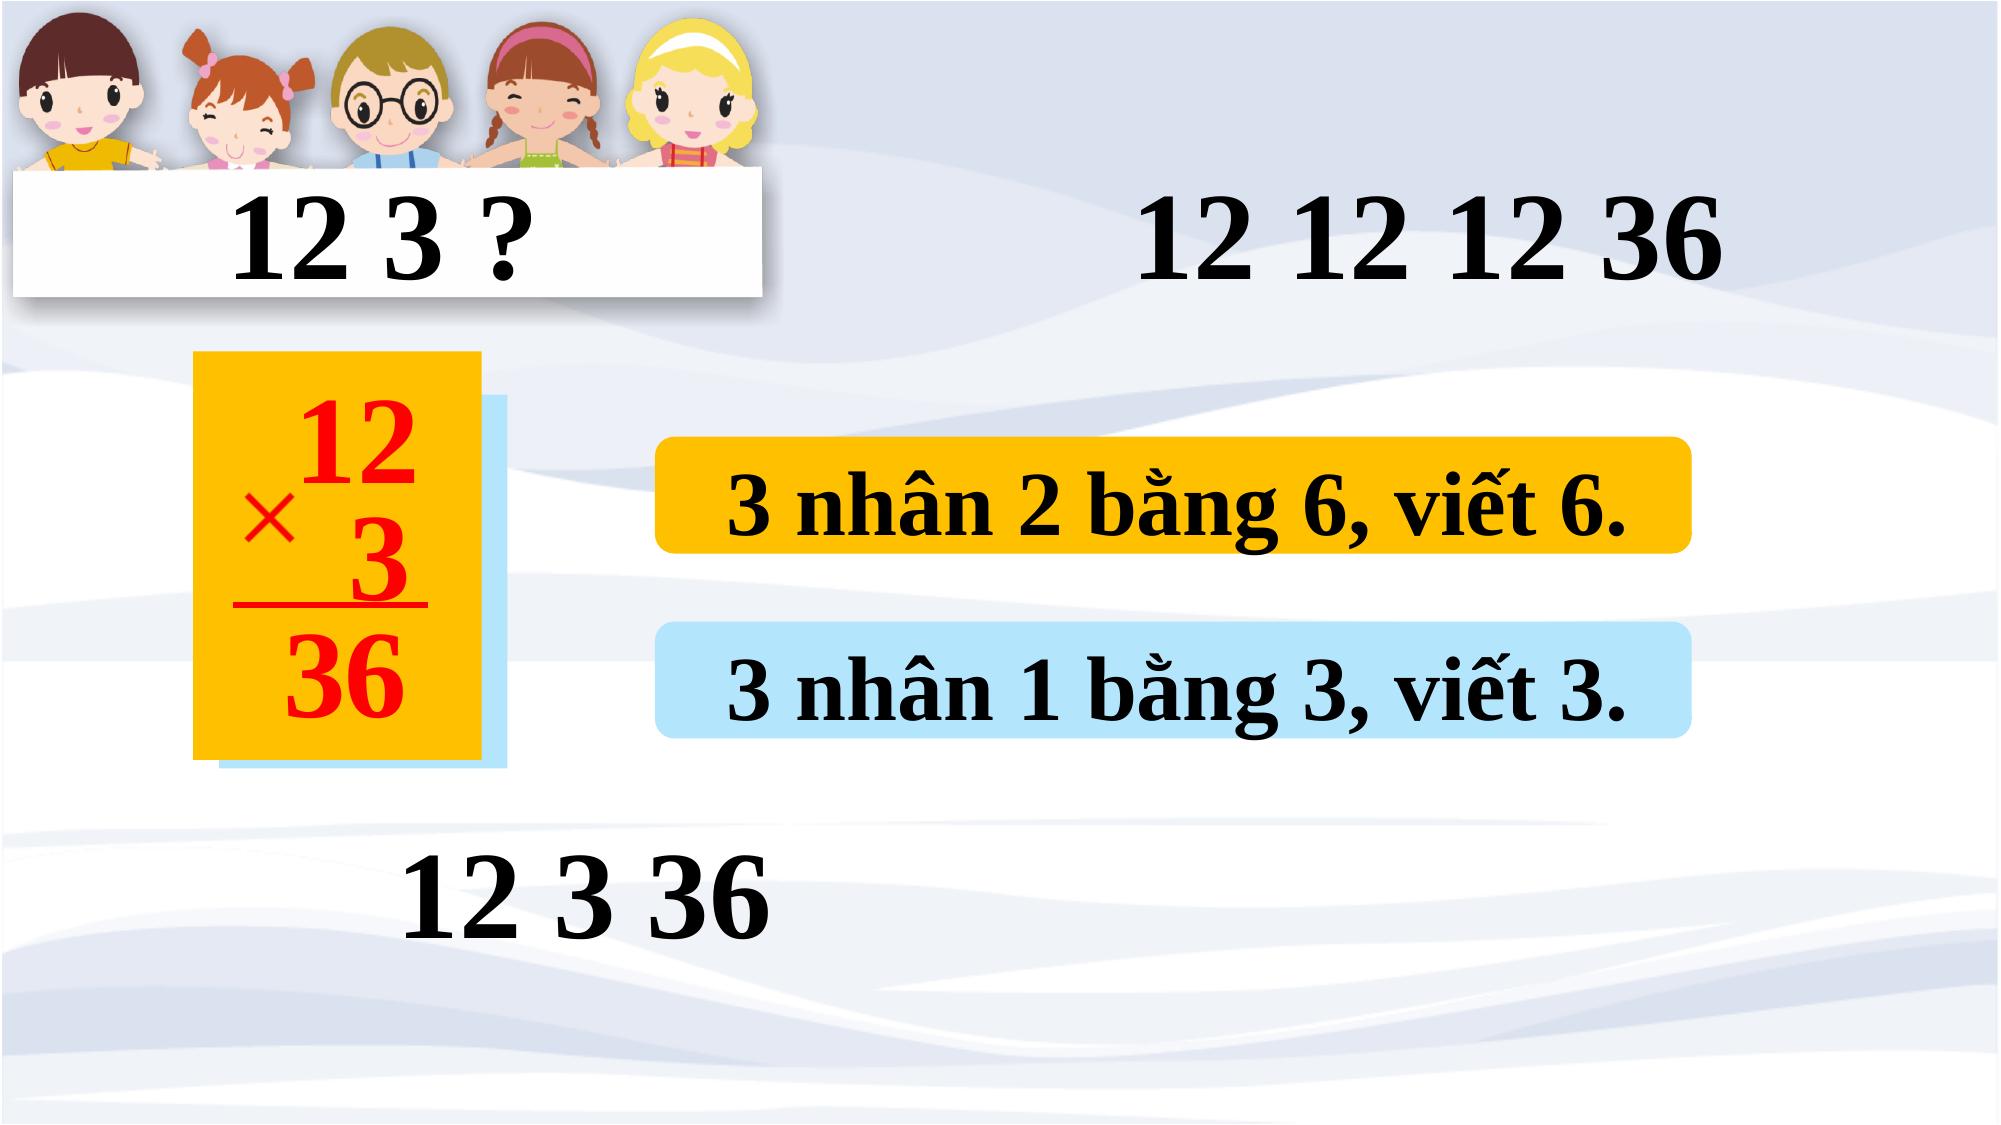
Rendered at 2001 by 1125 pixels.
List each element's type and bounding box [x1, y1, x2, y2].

text_box [654, 436, 1692, 563]
text_box [654, 621, 1692, 748]
picture [0, 0, 785, 327]
text_box [193, 351, 508, 859]
